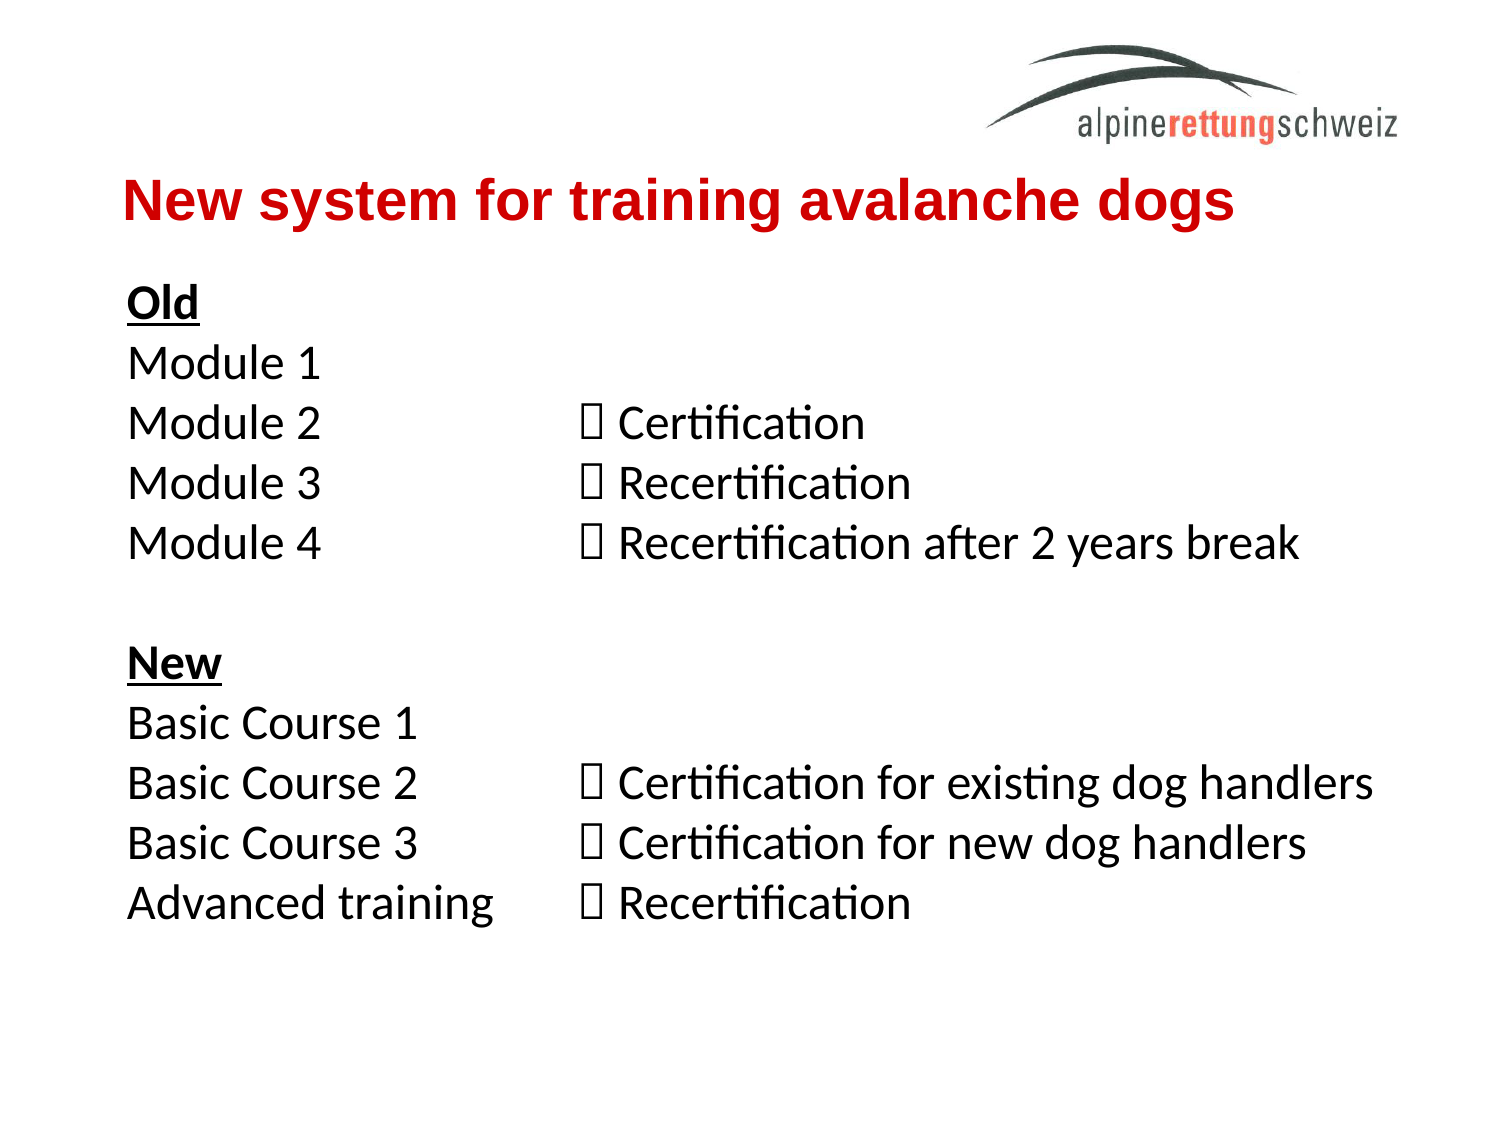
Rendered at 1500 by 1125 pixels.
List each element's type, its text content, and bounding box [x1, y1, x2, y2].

text_box New system for training avalanche dogs [109, 125, 1500, 279]
text_box Old Module 1 Module 2  Certification Module 3  Recertification Module 4  Recertification after 2 years break New Basic Course 1 Basic Course 2  Certification for existing dog handlers Basic Course 3  Certification for new dog handlers Advanced training  Recertification [112, 261, 1459, 937]
picture [962, 30, 1436, 162]
